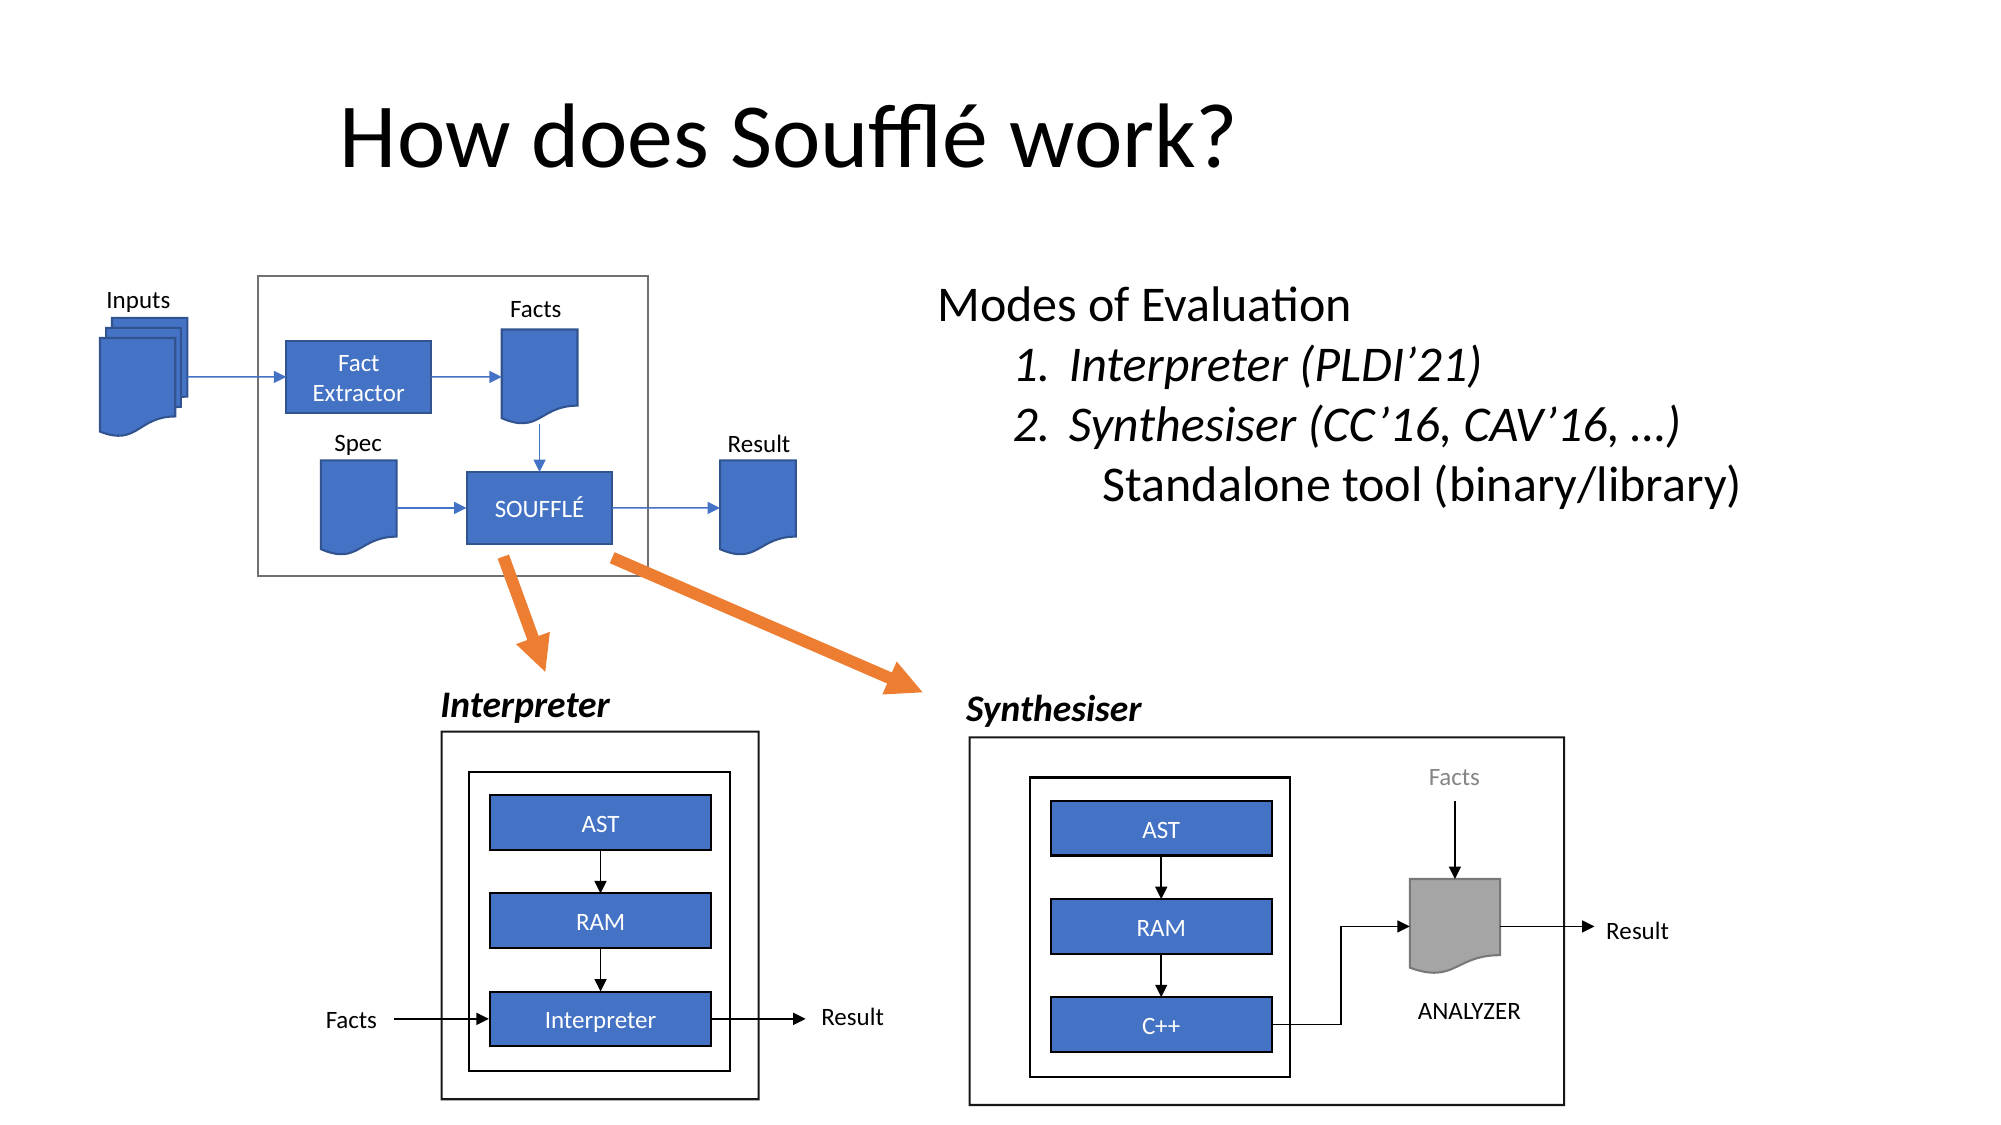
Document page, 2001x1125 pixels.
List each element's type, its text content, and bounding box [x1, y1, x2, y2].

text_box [91, 276, 807, 577]
text_box Modes of Evaluation Interpreter (PLDI’21) Synthesiser (CC’16, CAV’16, …) Standalone tool (binary/library) [922, 263, 2000, 519]
title How does Soufflé work? [324, 25, 1672, 250]
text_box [1237, 675, 1764, 1106]
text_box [611, 557, 923, 693]
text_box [310, 672, 1238, 1100]
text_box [503, 556, 546, 673]
